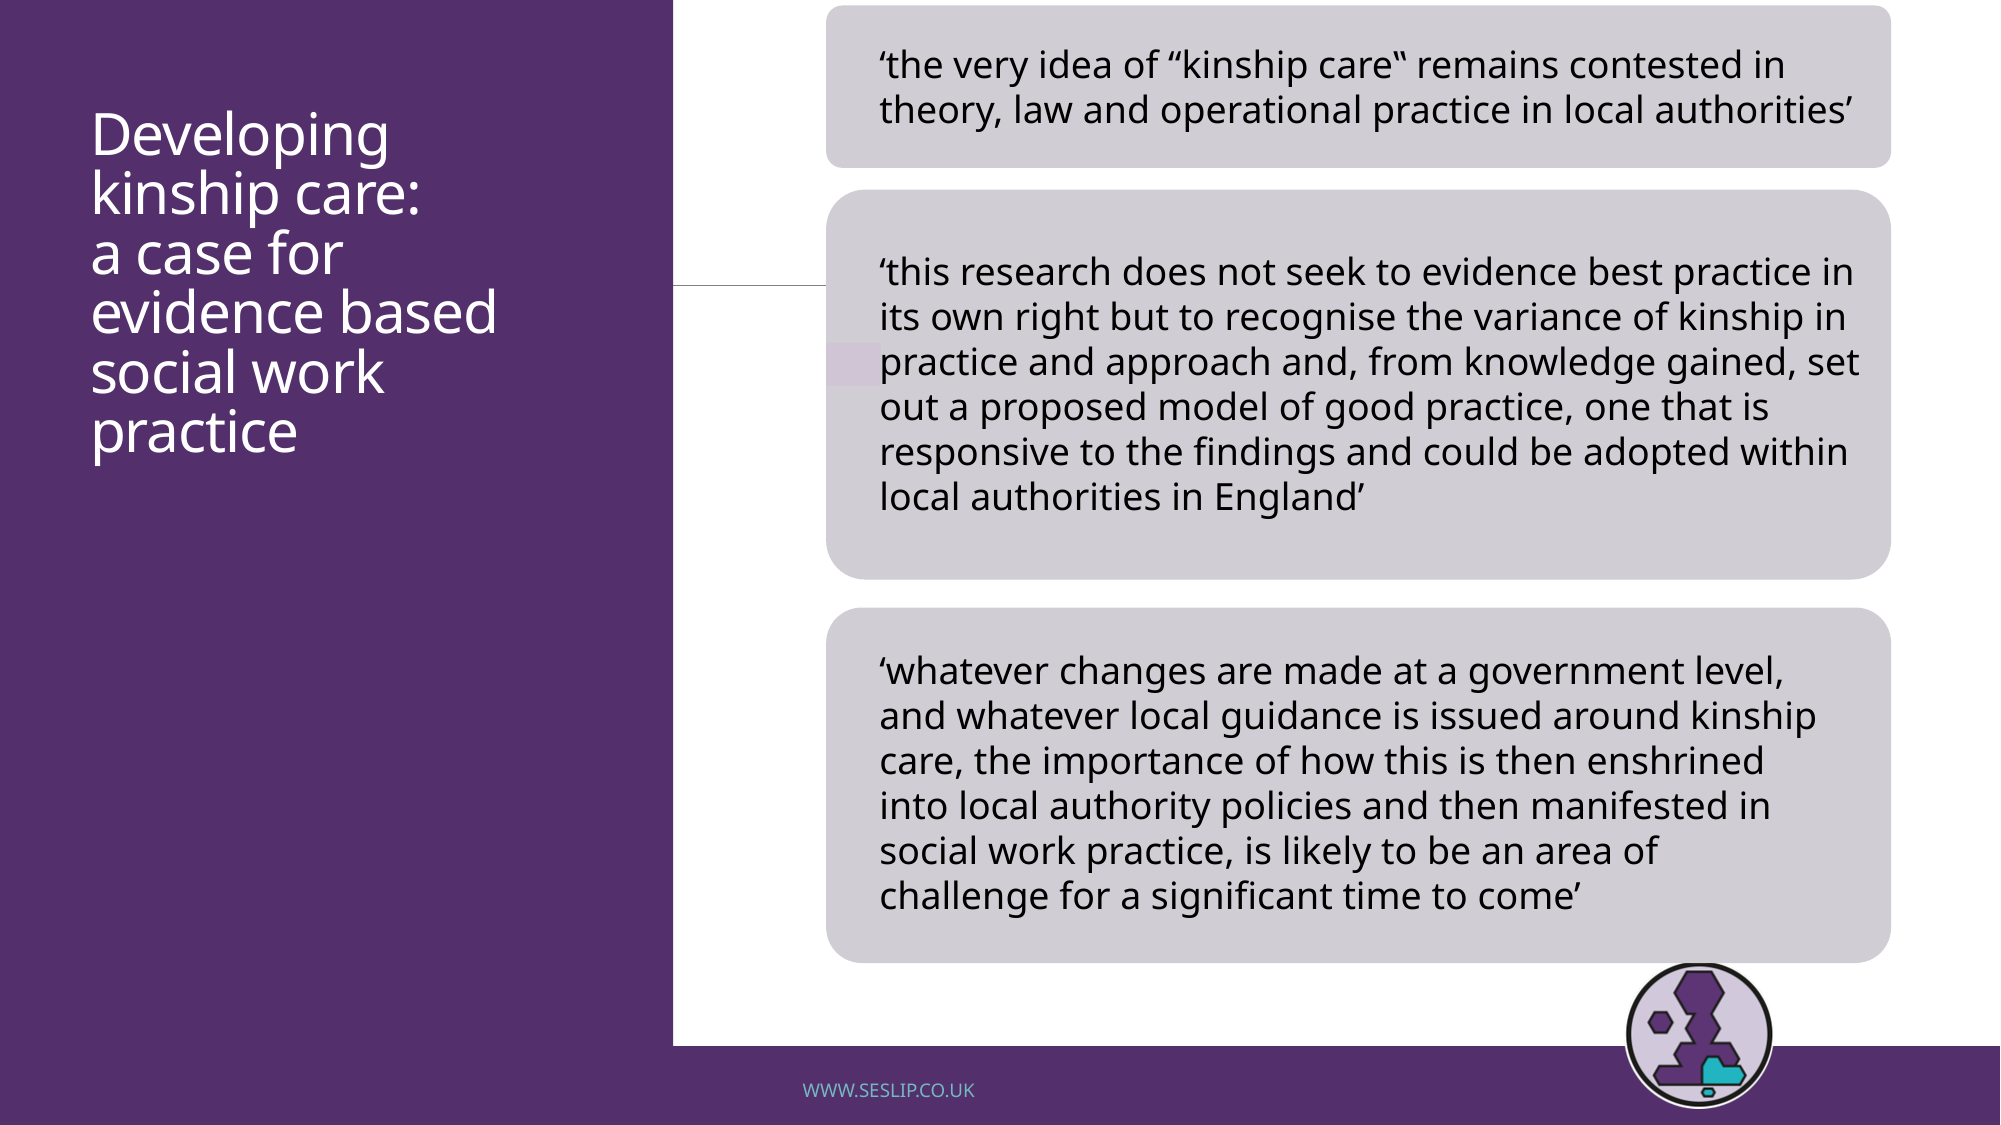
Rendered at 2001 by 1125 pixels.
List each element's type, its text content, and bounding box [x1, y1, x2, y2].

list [825, 4, 1892, 964]
title Developing kinship care: a case for evidence based social work practice [75, 97, 600, 473]
picture [1624, 964, 1774, 1109]
footer www.seslip.co.uk [787, 1059, 1550, 1120]
